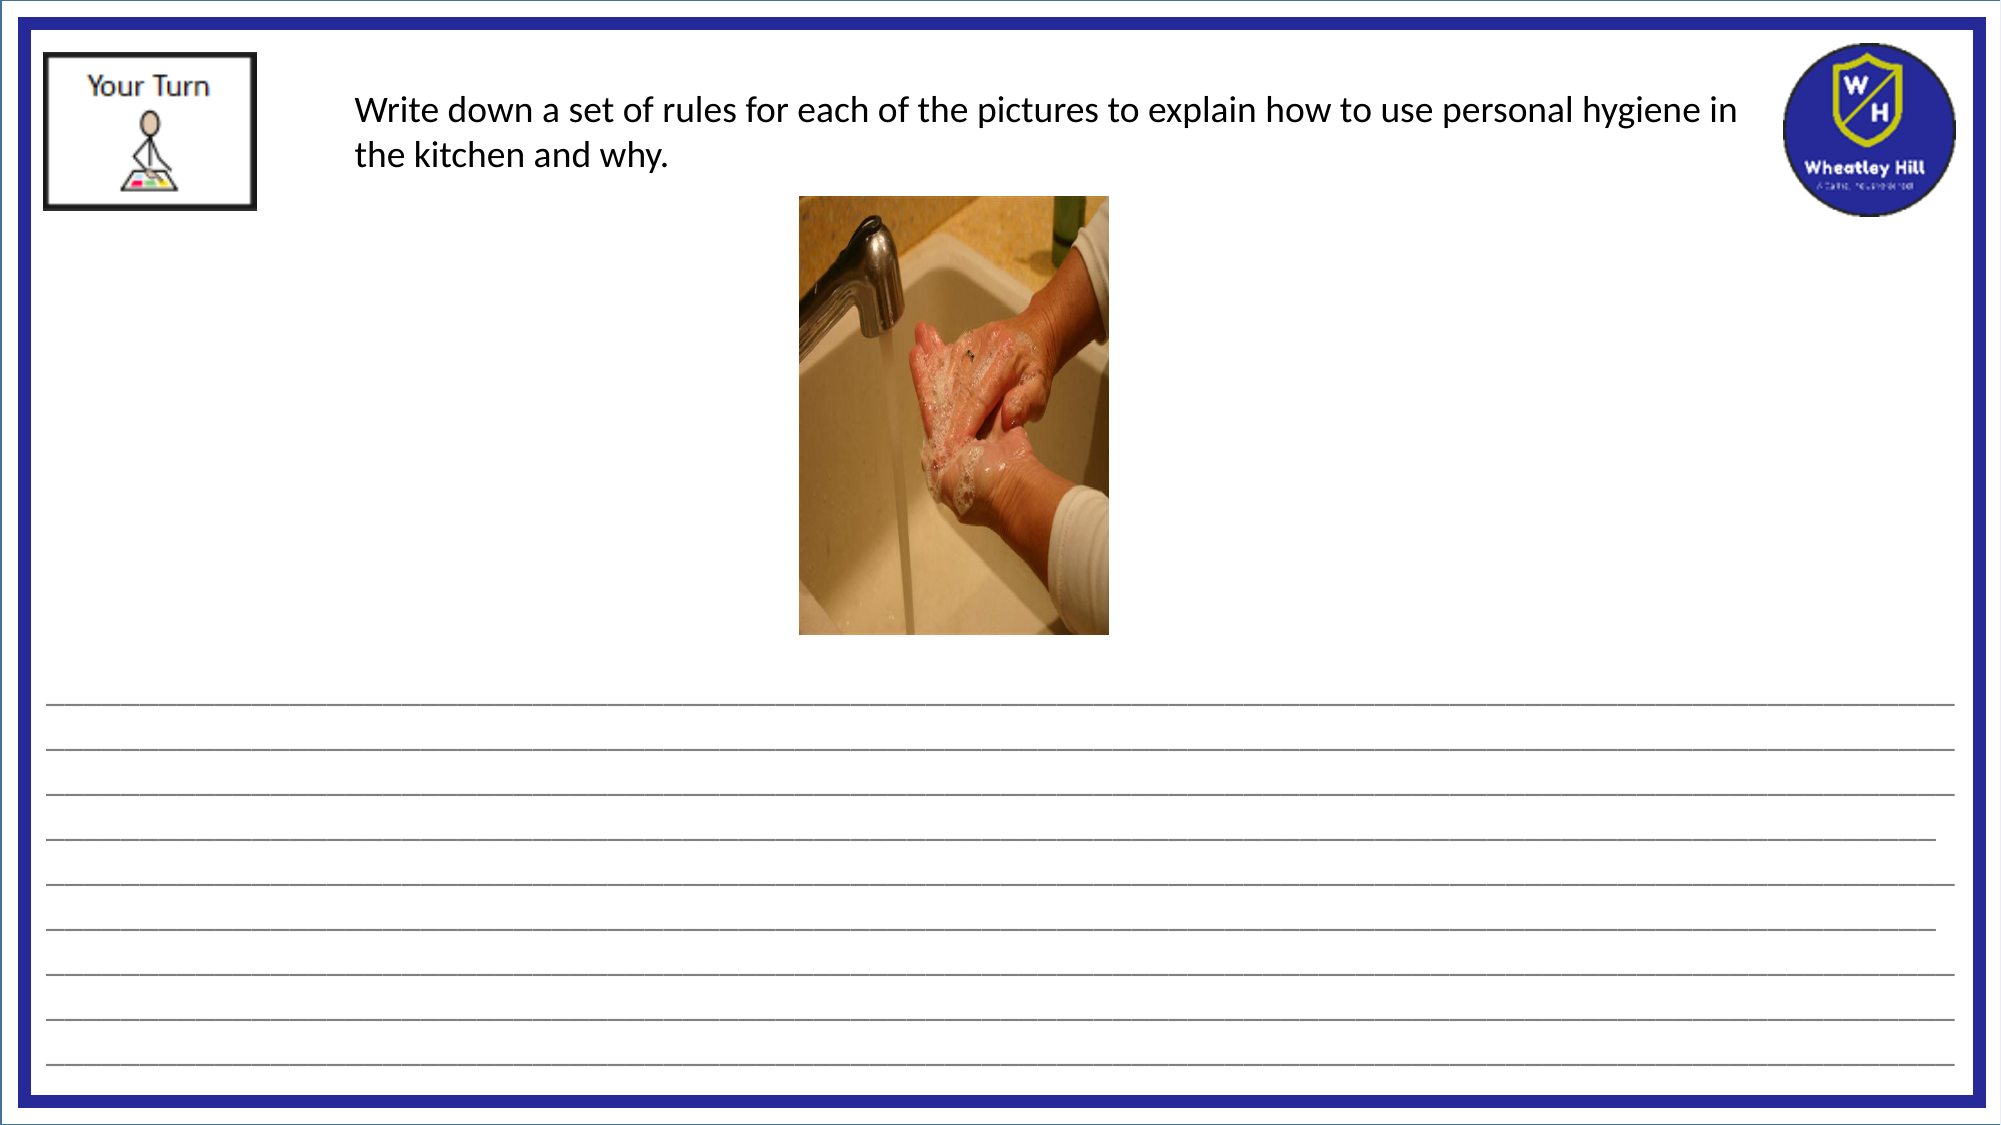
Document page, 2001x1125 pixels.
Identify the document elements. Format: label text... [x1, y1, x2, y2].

text_box Write down a set of rules for each of the pictures to explain how to use personal hygiene in the kitchen and why. [339, 78, 1770, 183]
text_box _______________________________________________________________________________________________________________________________________________________________________________________________________________________________________________________________________________________________________________________________________________________________________________________________________________________ ___________________________________________________________________________________________________________________________________________________________________________________________________________ __________________________________________________________________________________________________________________________________________________________________________________________________________________________________________________________________________________________________________________ [31, 656, 1981, 1122]
picture [0, 0, 2001, 1125]
